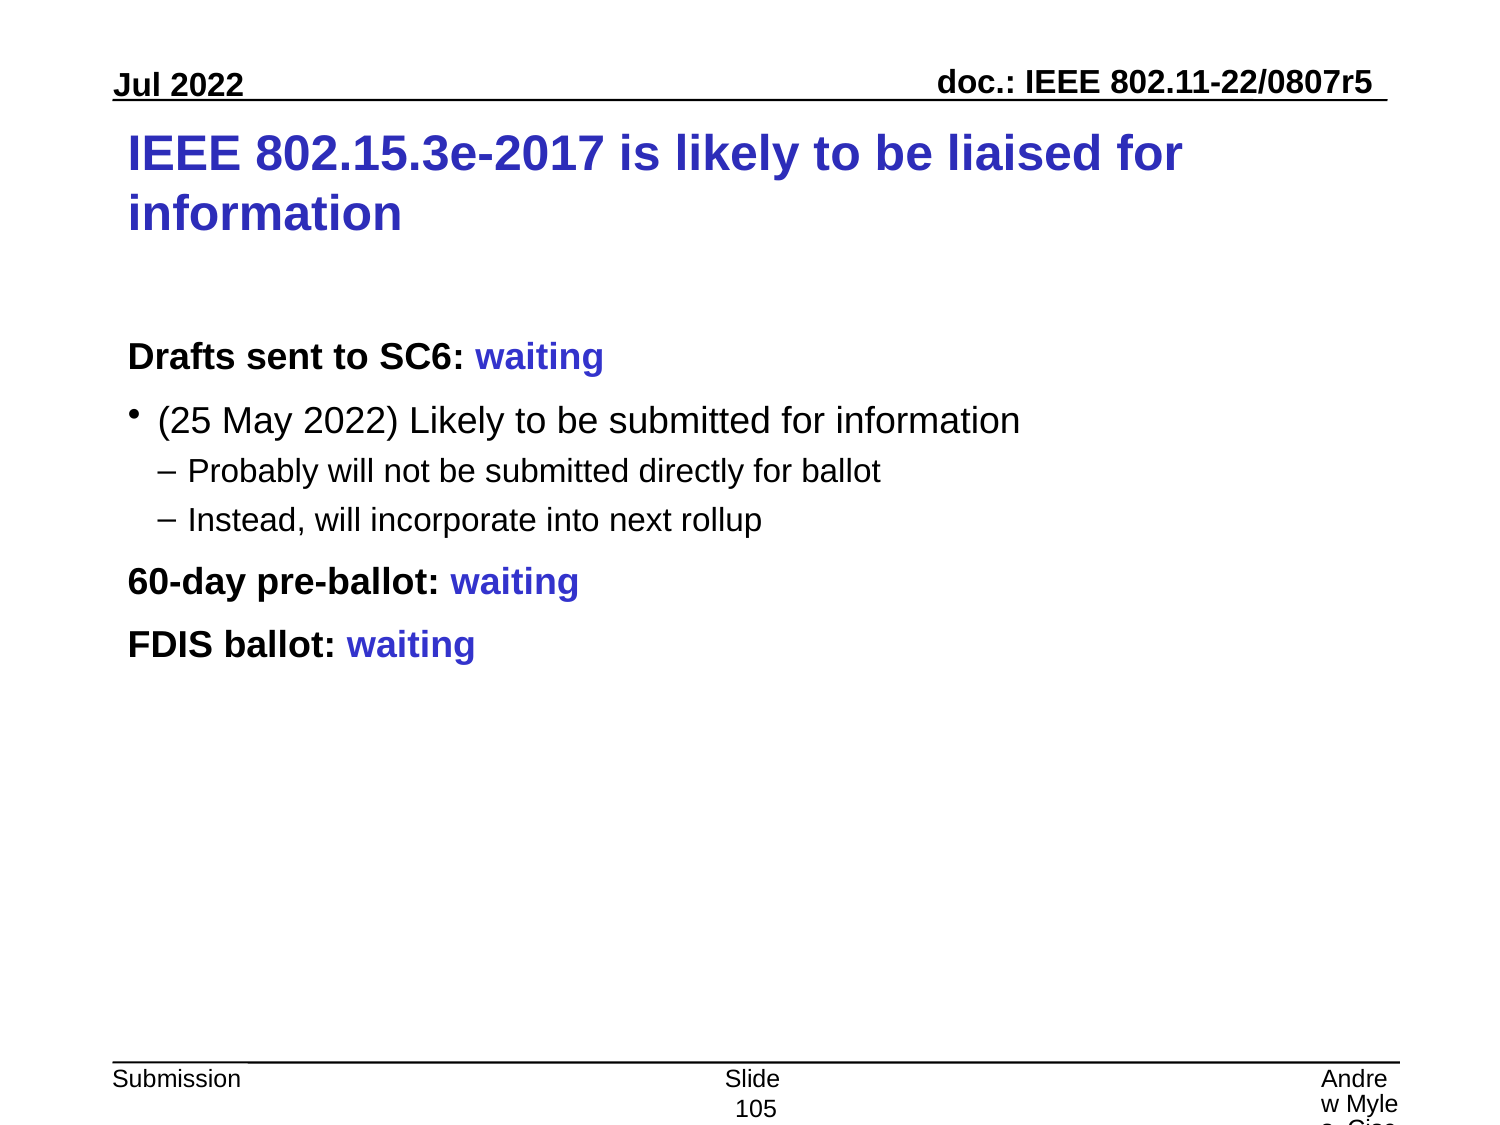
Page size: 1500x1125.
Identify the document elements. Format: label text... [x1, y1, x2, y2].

slide_number Slide 105 [709, 1061, 803, 1093]
list Drafts sent to SC6: waiting (25 May 2022) Likely to be submitted for information Probably will not be submitted directly for ballot Instead, will incorporate into next rollup 60-day pre-ballot: waiting FDIS ballot: waiting [112, 324, 1388, 1000]
title IEEE 802.15.3e-2017 is likely to be liaised for information [112, 112, 1388, 288]
footer Andrew Myles, Cisco [1320, 1061, 1402, 1093]
